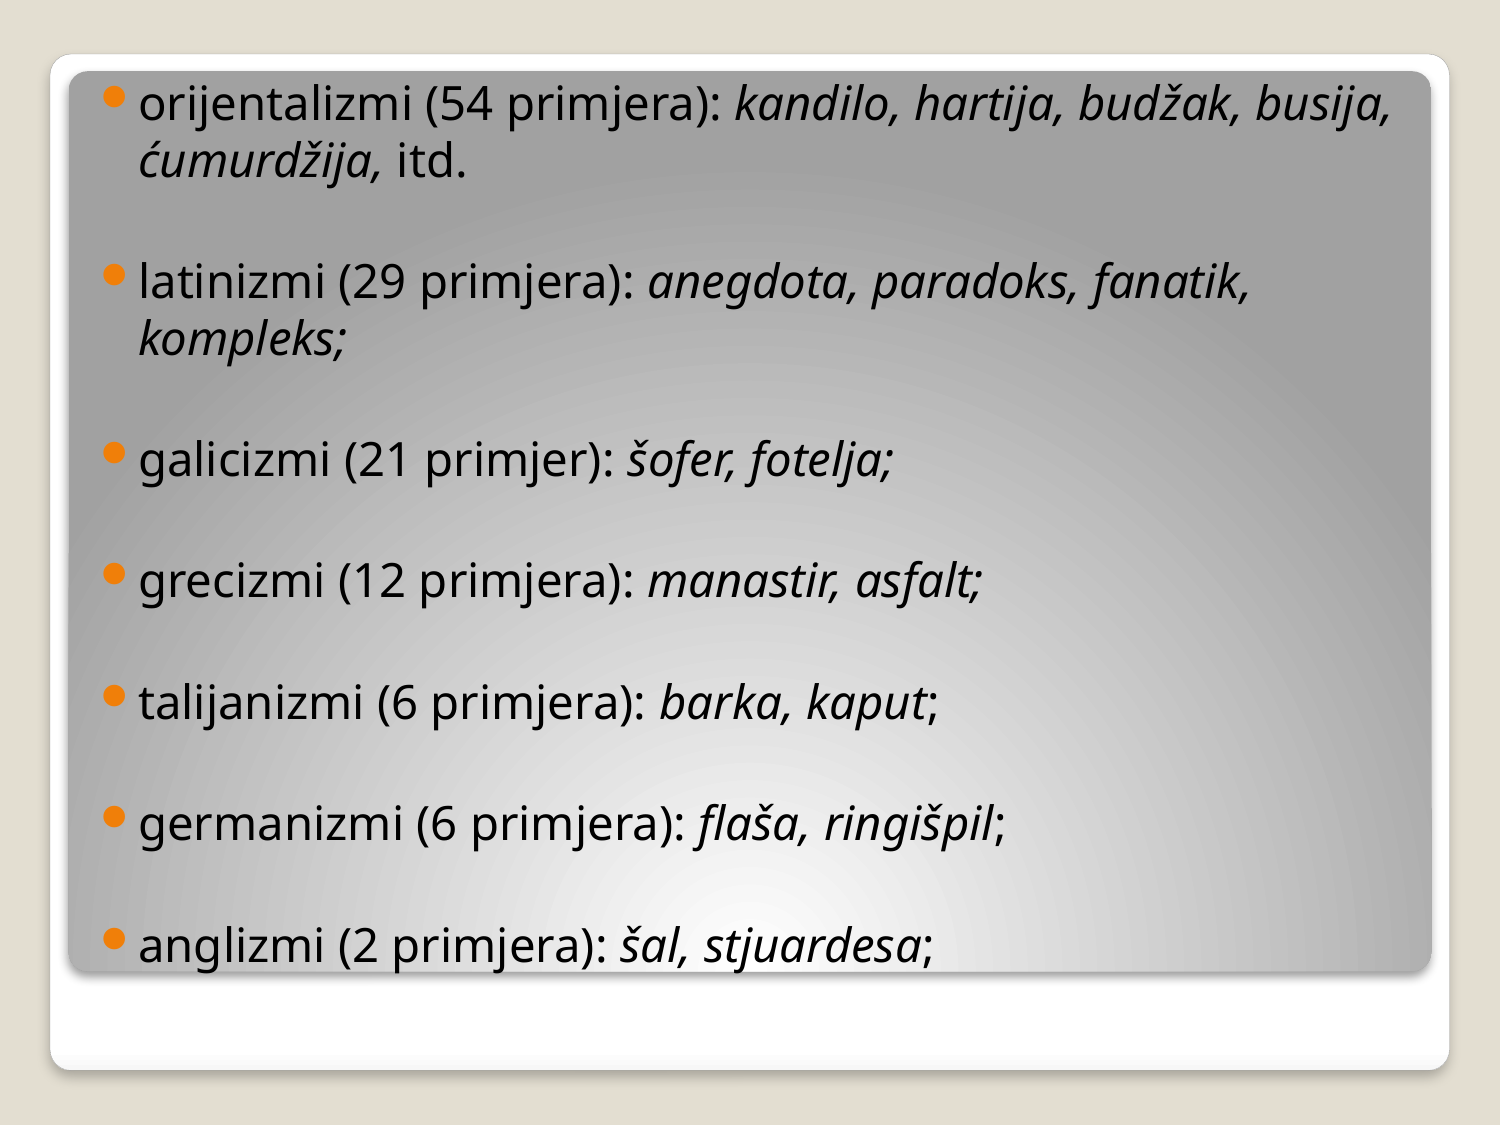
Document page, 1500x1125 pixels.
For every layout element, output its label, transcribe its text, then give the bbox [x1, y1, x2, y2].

list orijentalizmi (54 primjera): kandilo, hartija, budžak, busija, ćumurdžija, itd. latinizmi (29 primjera): anegdota, paradoks, fanatik, kompleks; galicizmi (21 primjer): šofer, fotelja; grecizmi (12 primjera): manastir, asfalt; talijanizmi (6 primjera): barka, kaput; germanizmi (6 primjera): flaša, ringišpil; anglizmi (2 primjera): šal, stjuardesa; [70, 58, 1425, 985]
